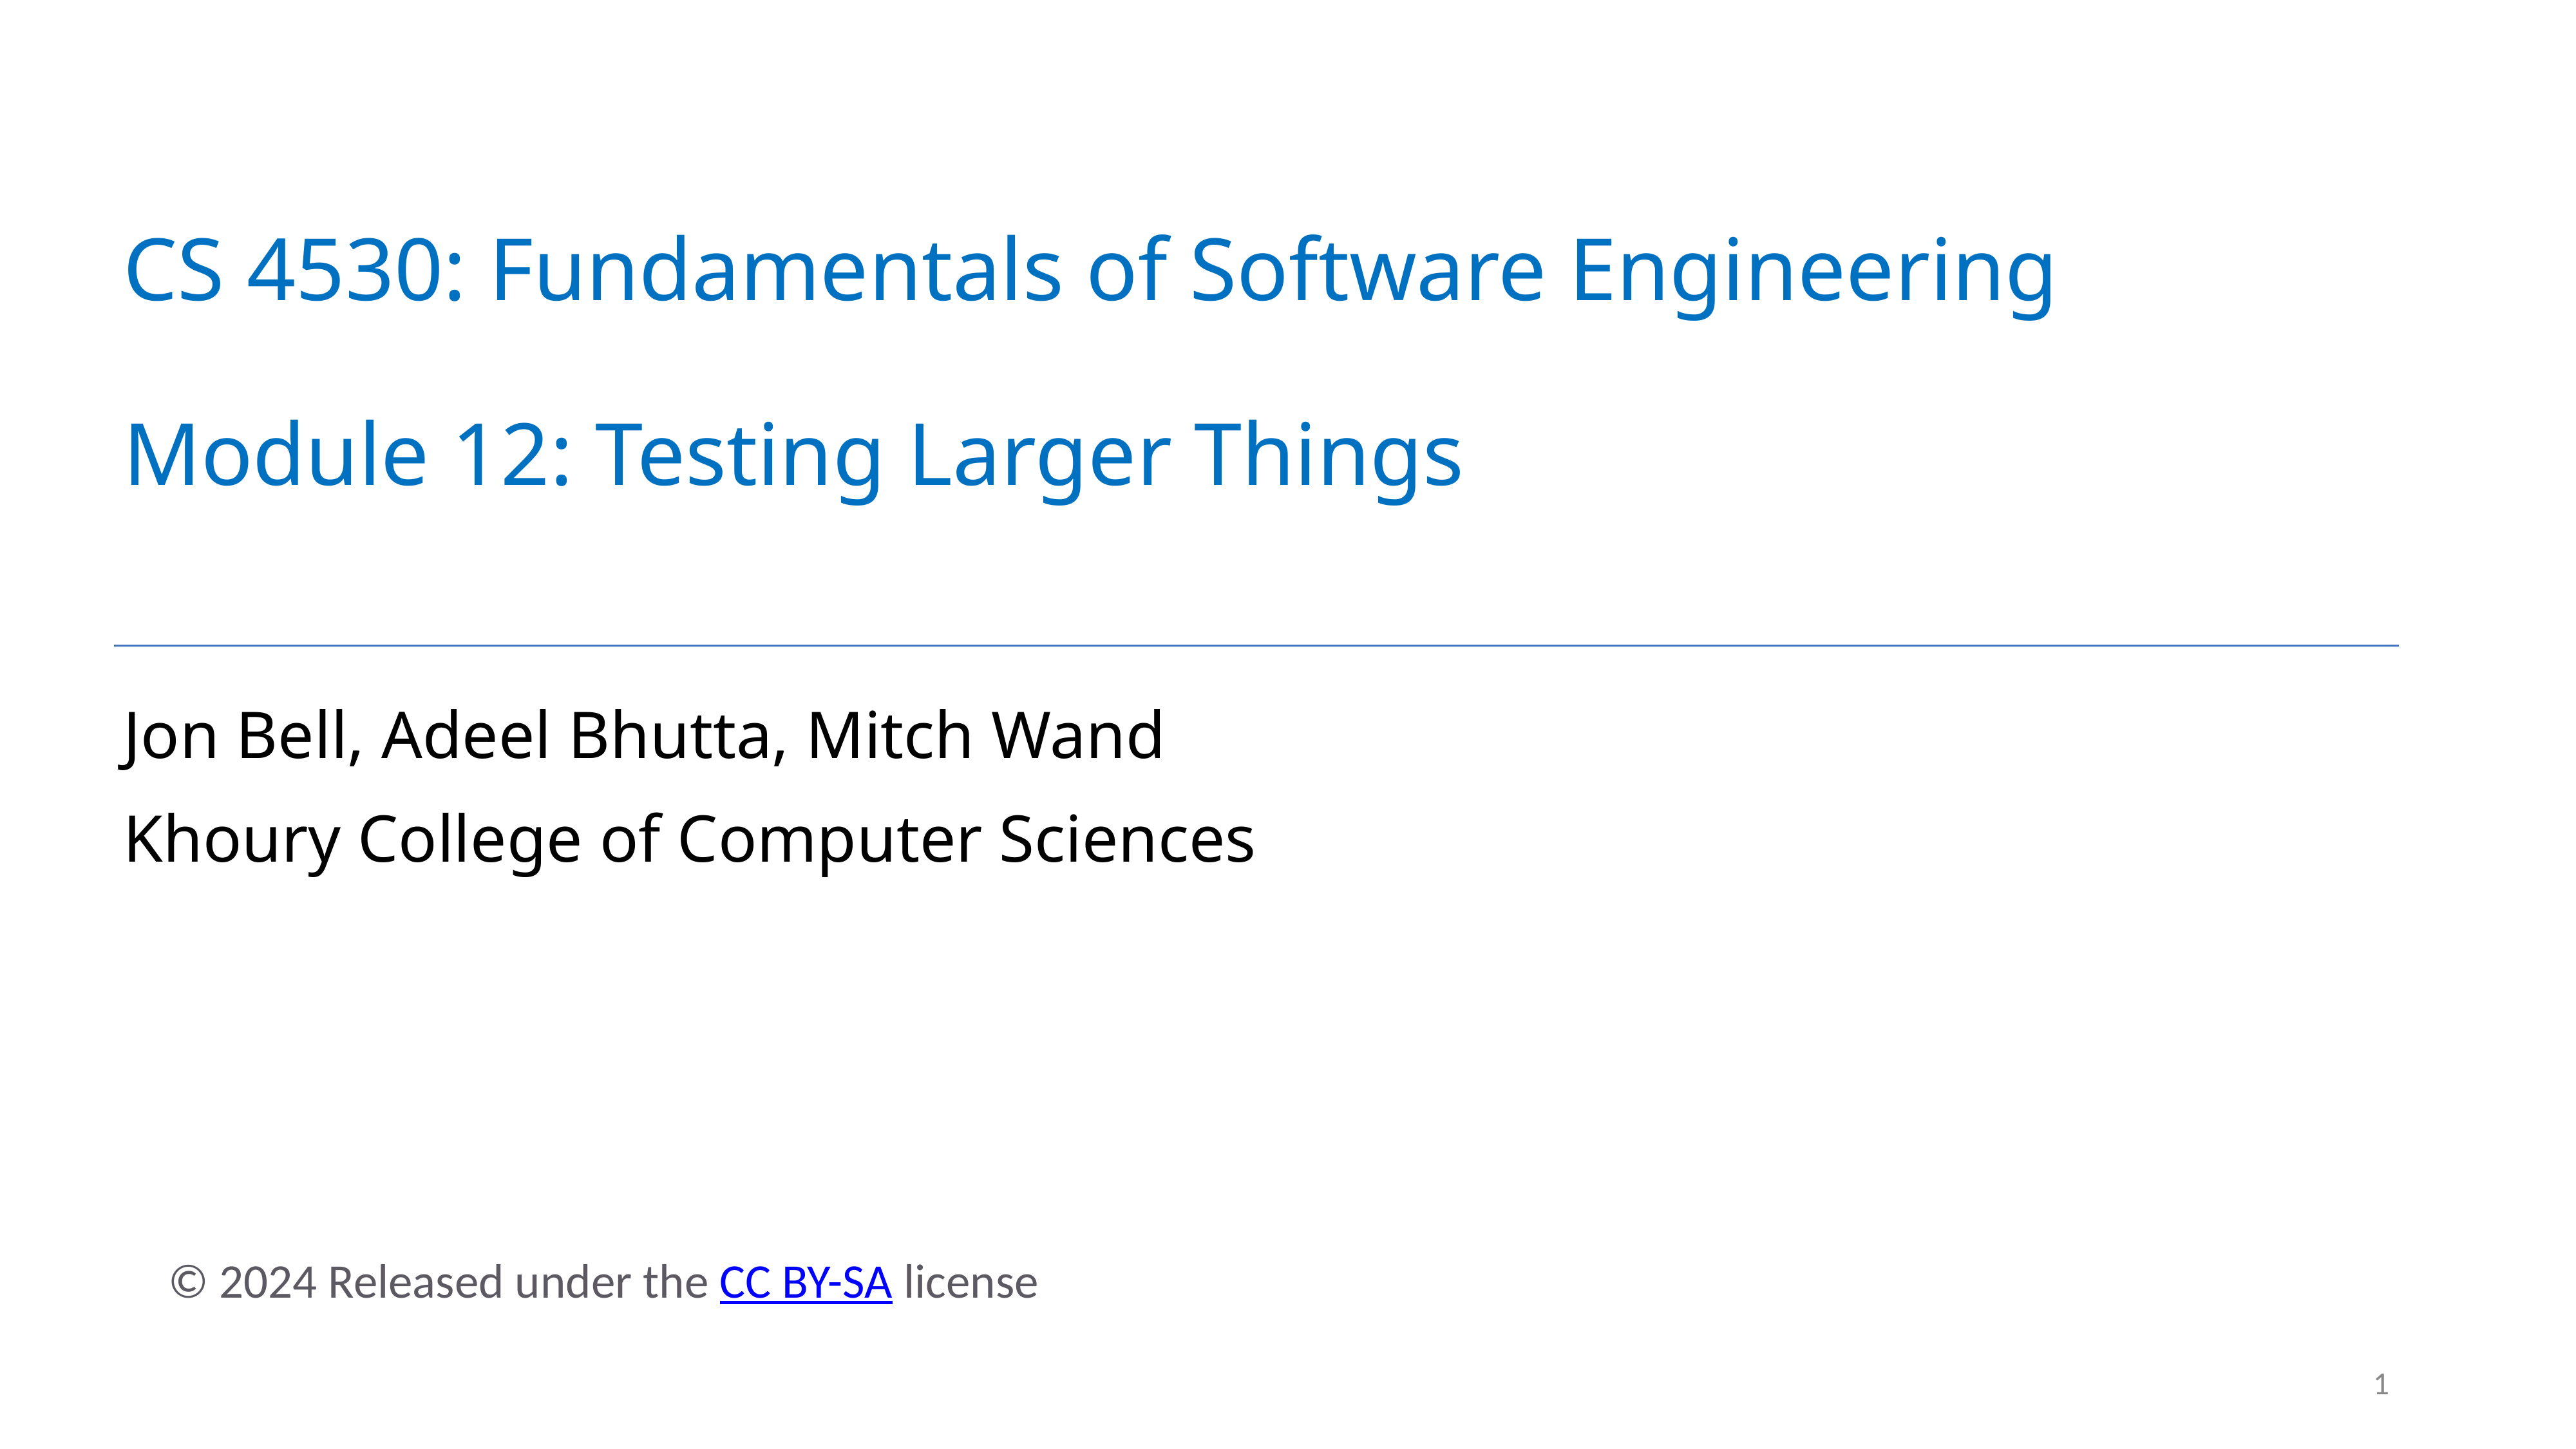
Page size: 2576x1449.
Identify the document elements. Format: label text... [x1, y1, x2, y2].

slide_number 1 [2360, 1355, 2400, 1408]
title CS 4530: Fundamentals of Software Engineering Module 12: Testing Larger Things [113, 139, 2400, 515]
subtitle Jon Bell, Adeel Bhutta, Mitch Wand Khoury College of Computer Sciences [113, 683, 2255, 1036]
text_box © 2024 Released under the CC BY-SA license [158, 1240, 1428, 1318]
